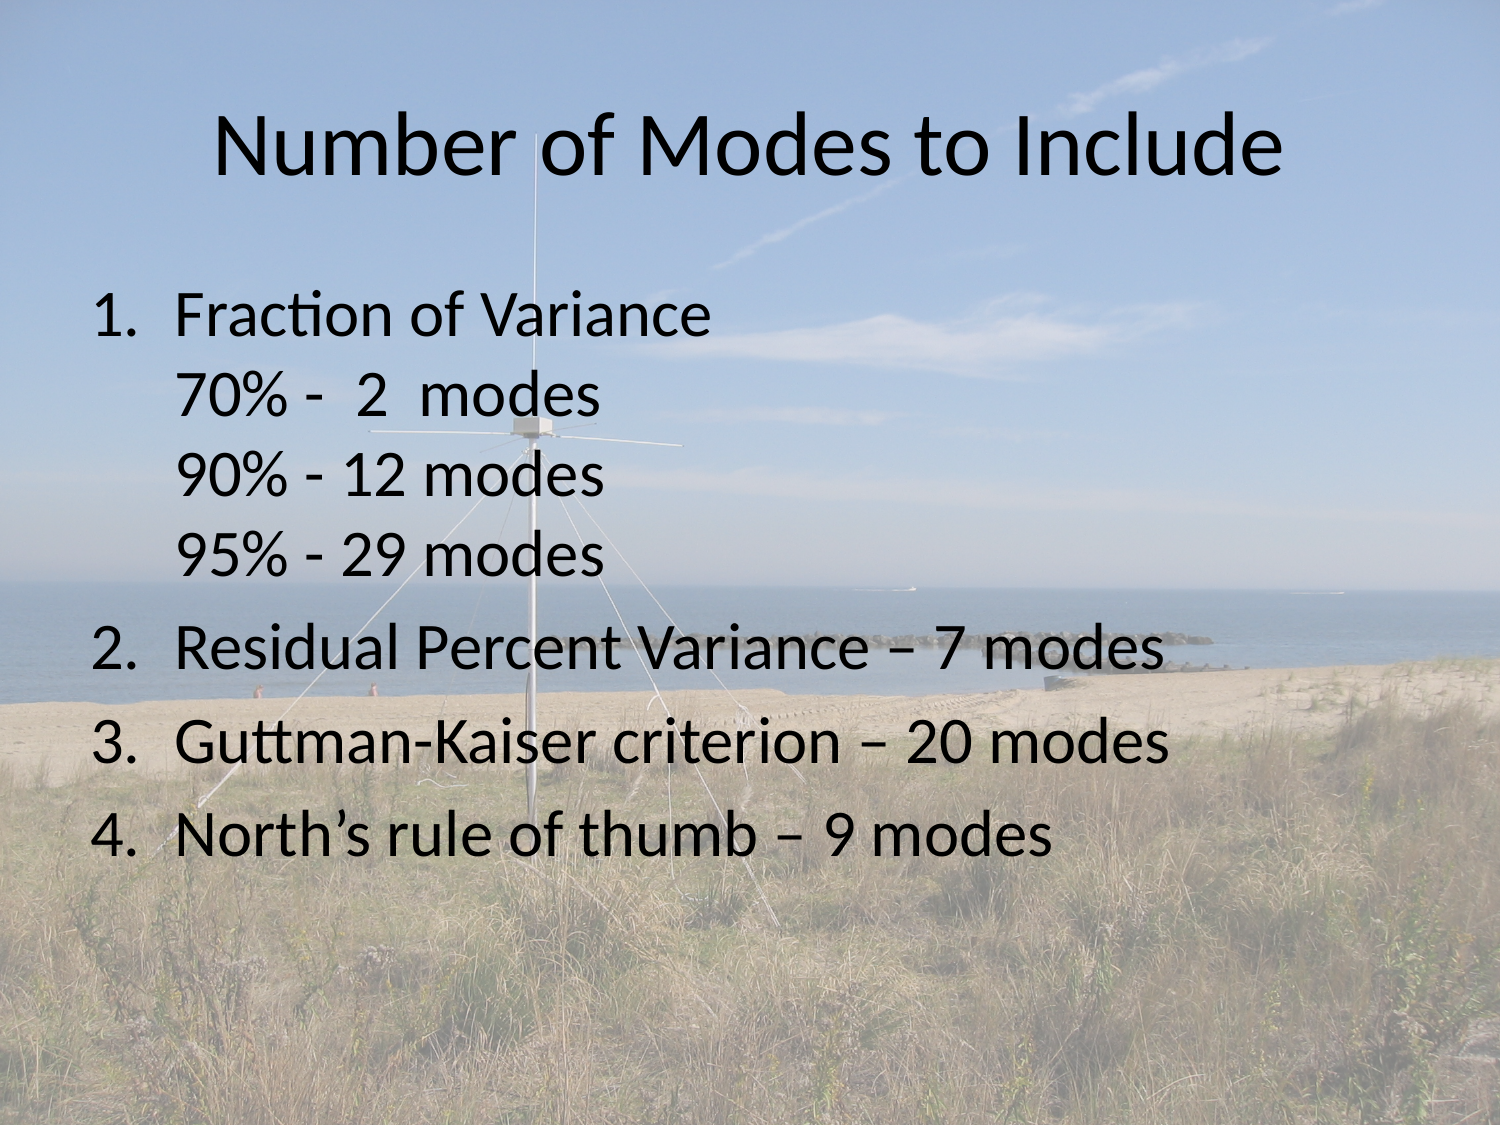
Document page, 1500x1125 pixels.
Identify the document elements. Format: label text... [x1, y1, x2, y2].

title Number of Modes to Include [75, 45, 1425, 233]
list Fraction of Variance 70% - 2 modes 90% - 12 modes 95% - 29 modes Residual Percent Variance – 7 modes Guttman-Kaiser criterion – 20 modes North’s rule of thumb – 9 modes [75, 262, 1425, 1005]
